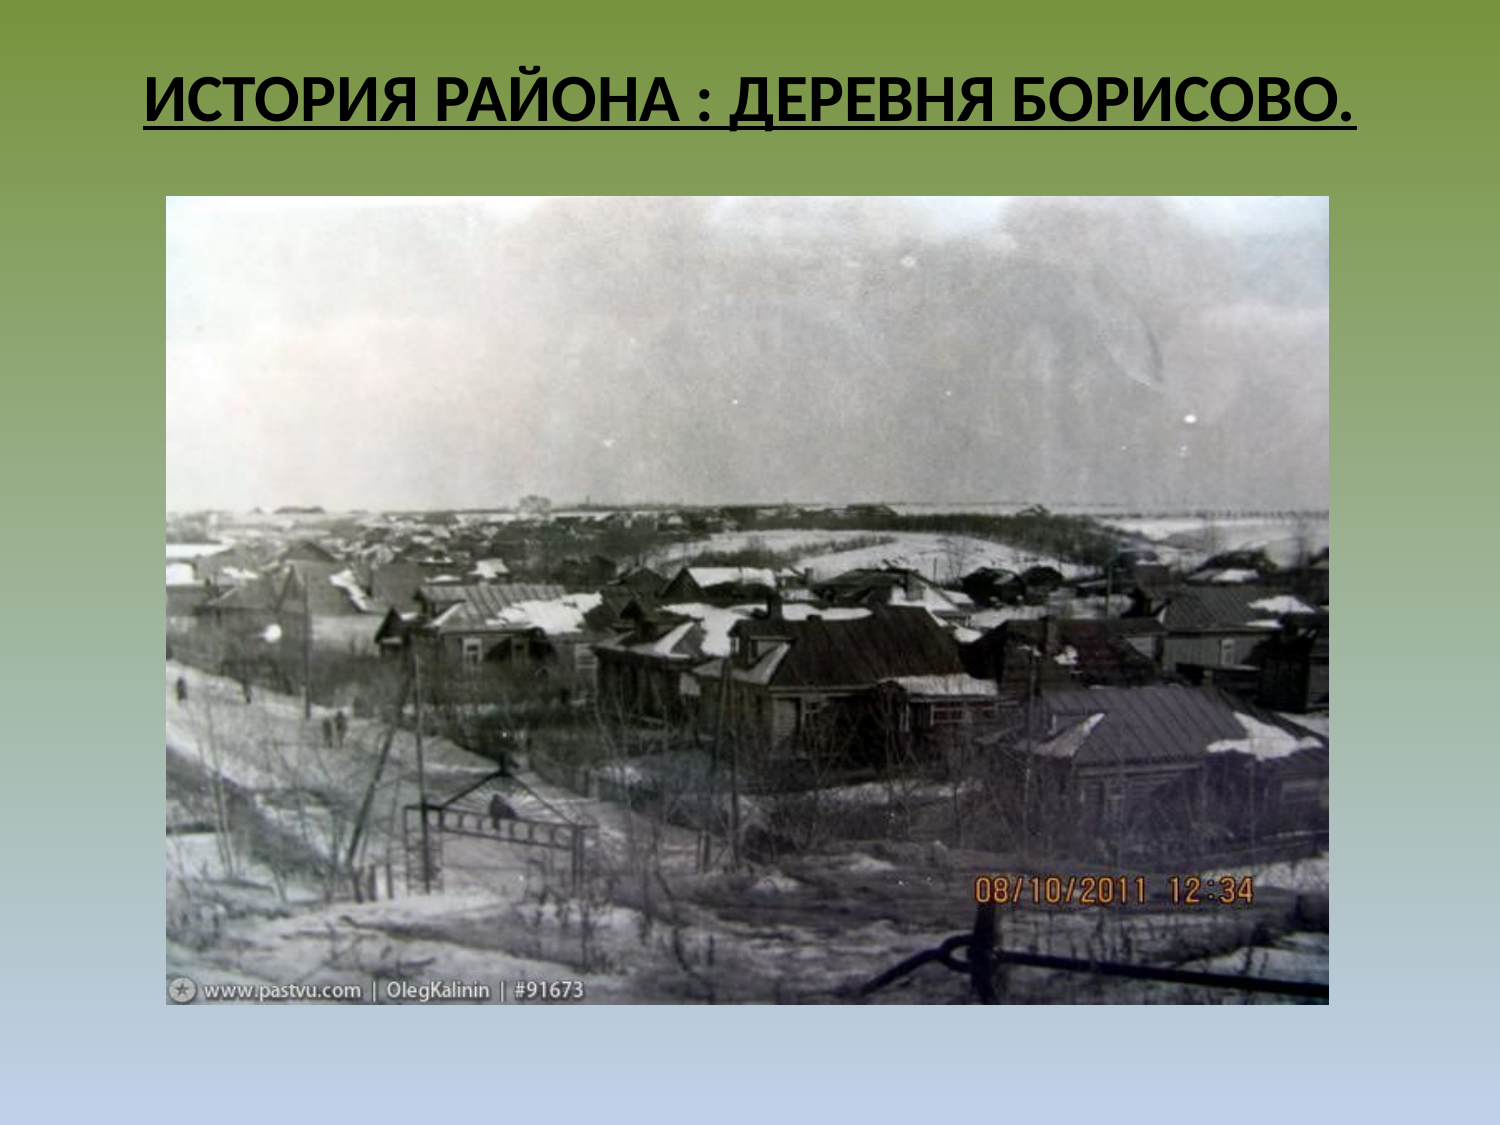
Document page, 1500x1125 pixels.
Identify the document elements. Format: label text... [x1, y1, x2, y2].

title ИСТОРИЯ РАЙОНА : деревня Борисово. [75, 45, 1425, 233]
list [166, 196, 1330, 1006]
